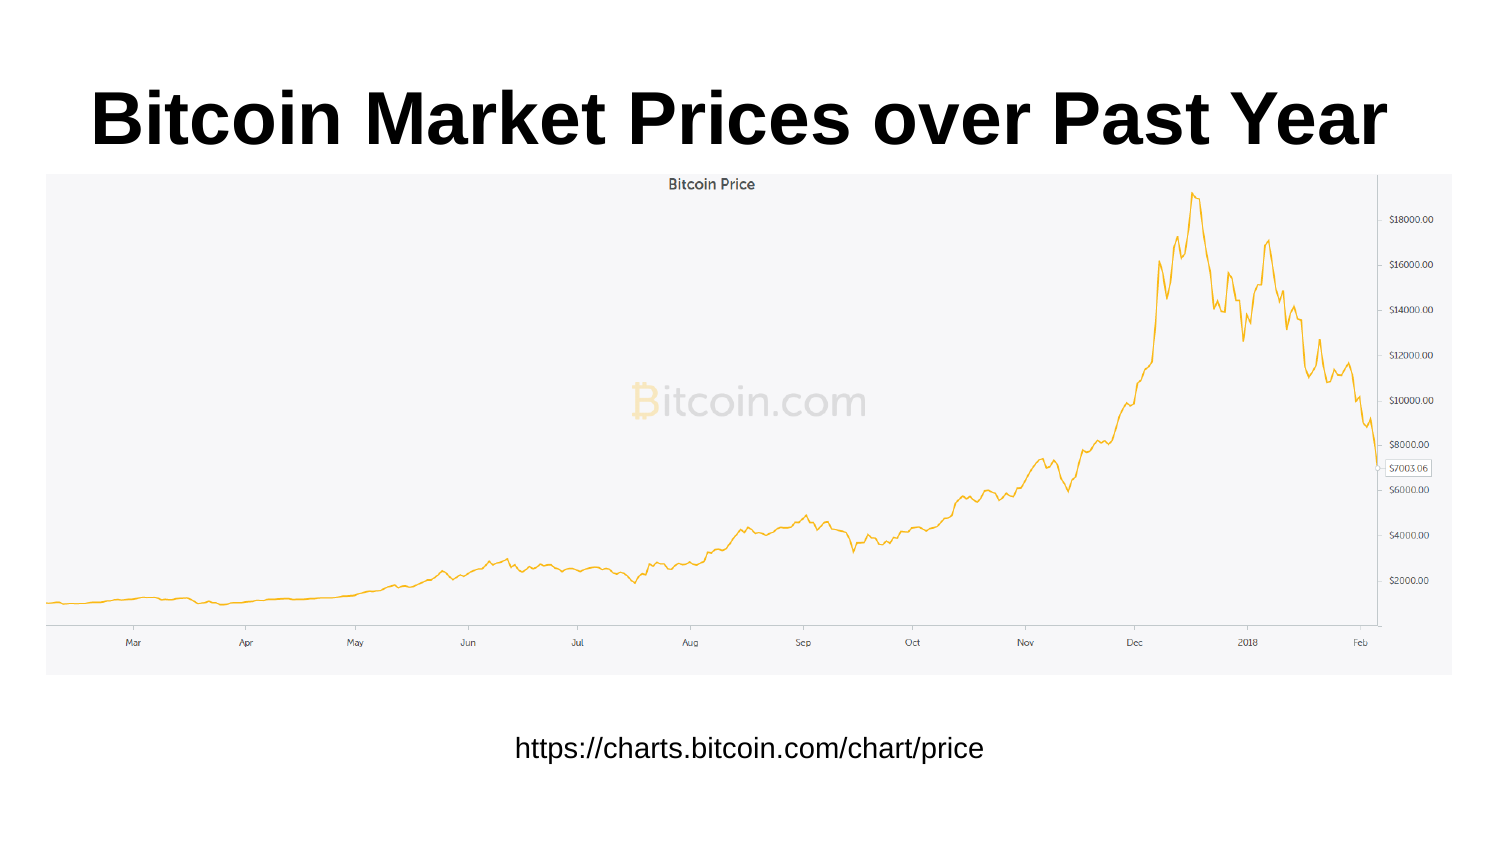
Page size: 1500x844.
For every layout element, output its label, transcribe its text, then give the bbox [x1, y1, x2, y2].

title Bitcoin Market Prices over Past Year [75, 33, 1425, 172]
text_box https://charts.bitcoin.com/chart/price [499, 721, 1000, 772]
picture [45, 174, 1455, 675]
